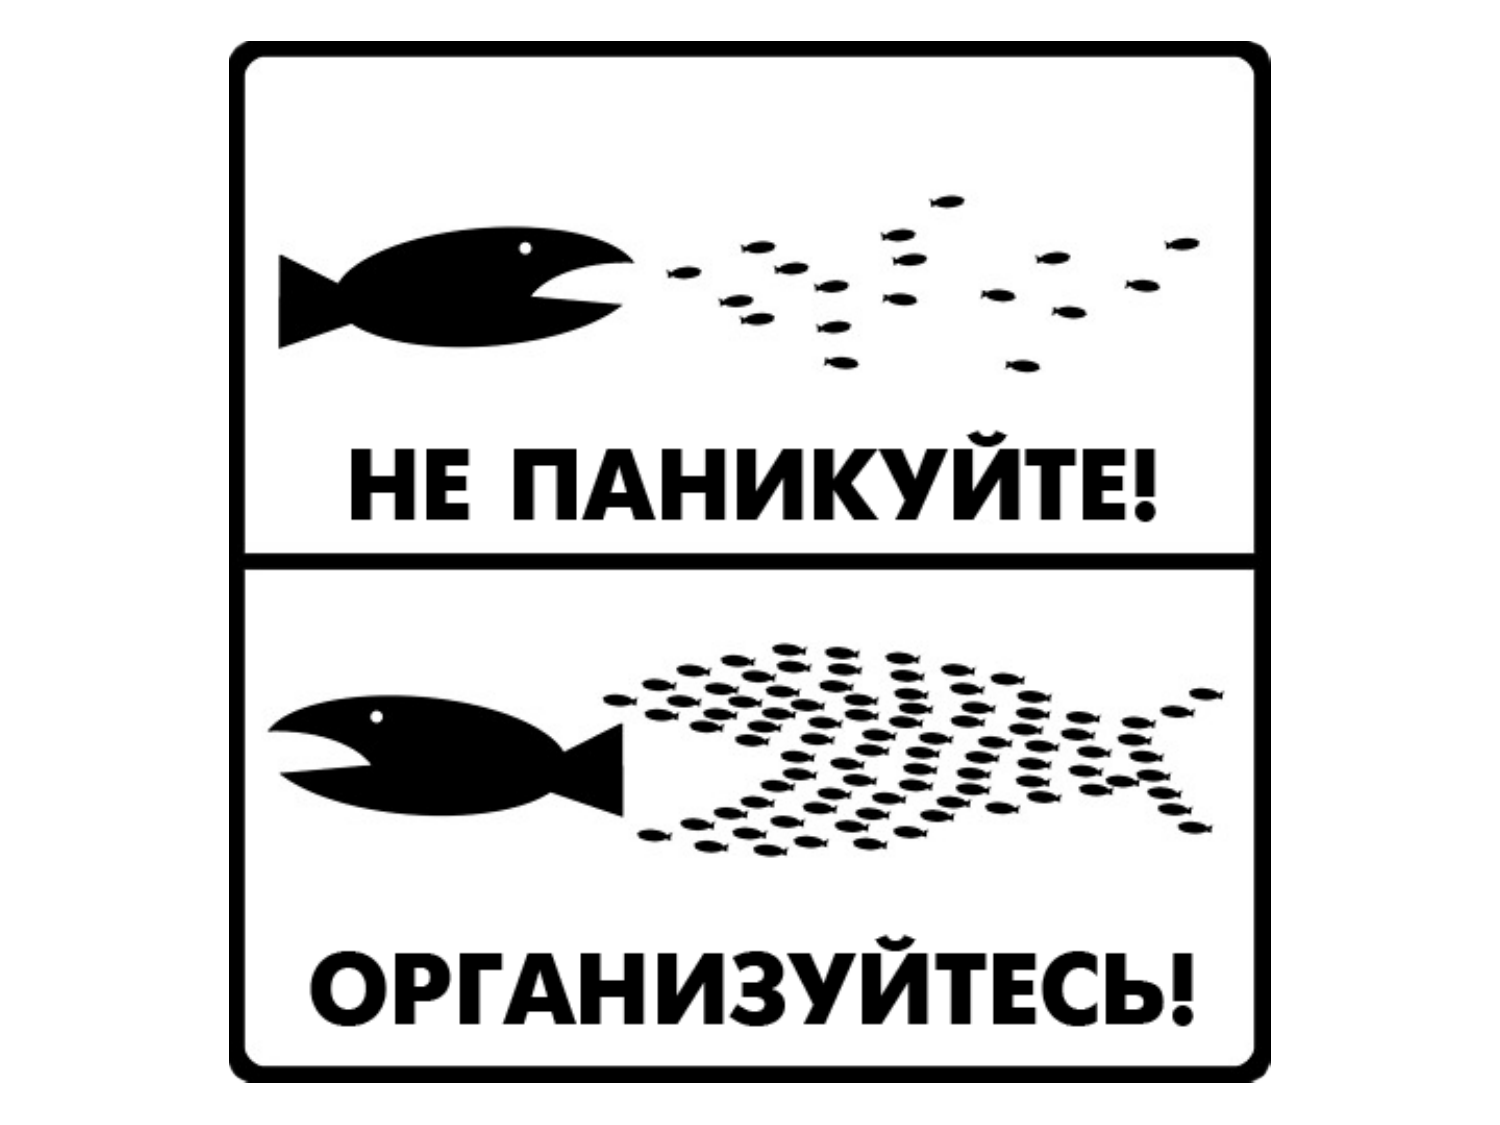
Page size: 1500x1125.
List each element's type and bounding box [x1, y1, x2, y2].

picture [228, 41, 1271, 1084]
